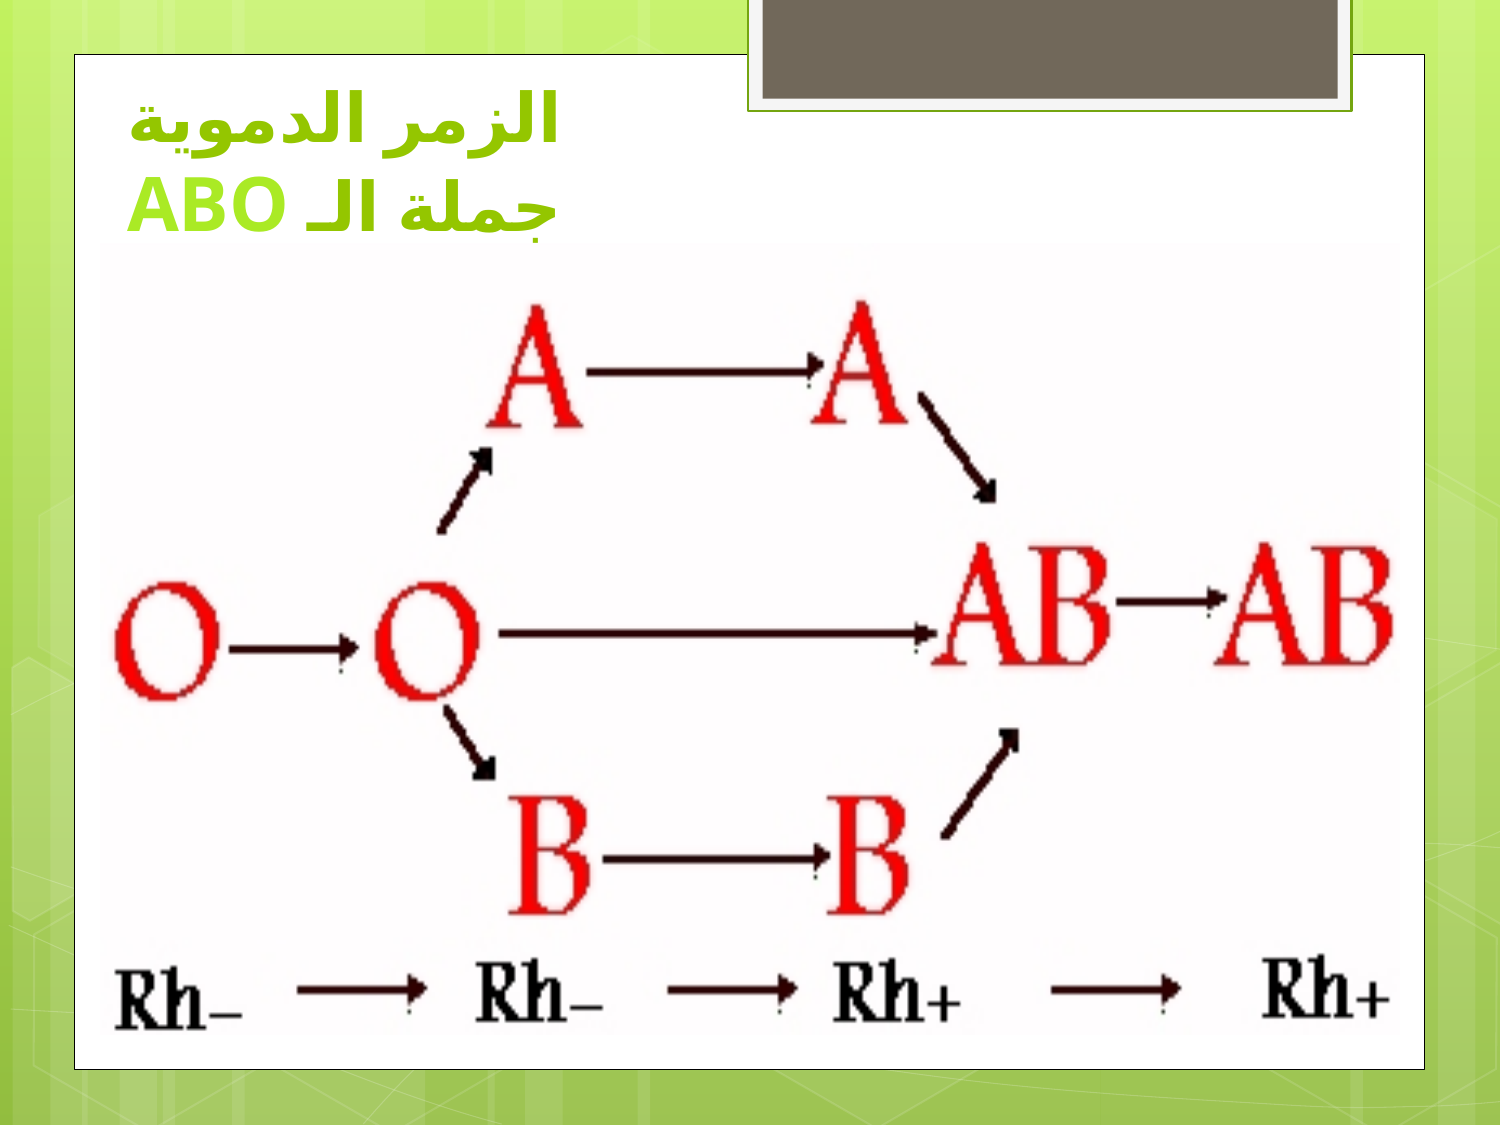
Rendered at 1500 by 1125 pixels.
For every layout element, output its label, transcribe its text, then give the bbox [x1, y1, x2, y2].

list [100, 243, 1400, 1036]
title الزمر الدموية جملة الـ ABO [112, 66, 1265, 241]
